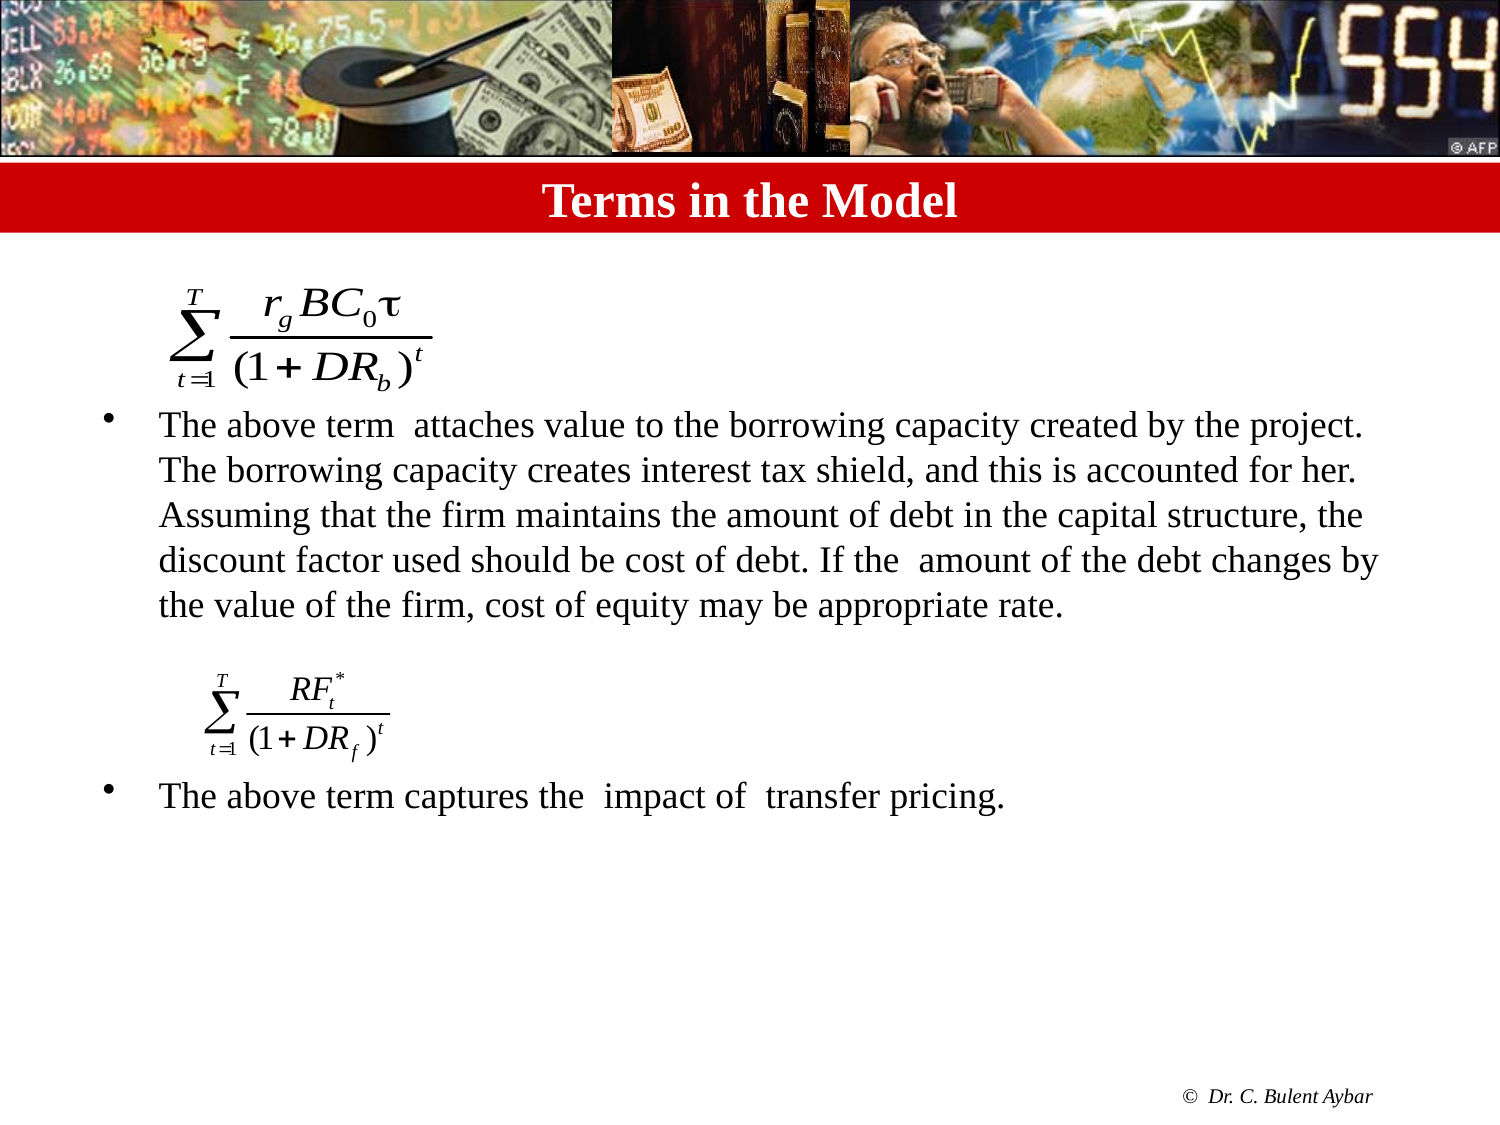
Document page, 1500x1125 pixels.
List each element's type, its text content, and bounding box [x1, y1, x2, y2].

title Terms in the Model [0, 162, 1500, 233]
list The above term attaches value to the borrowing capacity created by the project. The borrowing capacity creates interest tax shield, and this is accounted for her. Assuming that the firm maintains the amount of debt in the capital structure, the discount factor used should be cost of debt. If the amount of the debt changes by the value of the firm, cost of equity may be appropriate rate. The above term captures the impact of transfer pricing. [87, 249, 1400, 1068]
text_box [162, 274, 442, 401]
picture [0, 0, 1500, 157]
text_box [199, 662, 399, 769]
